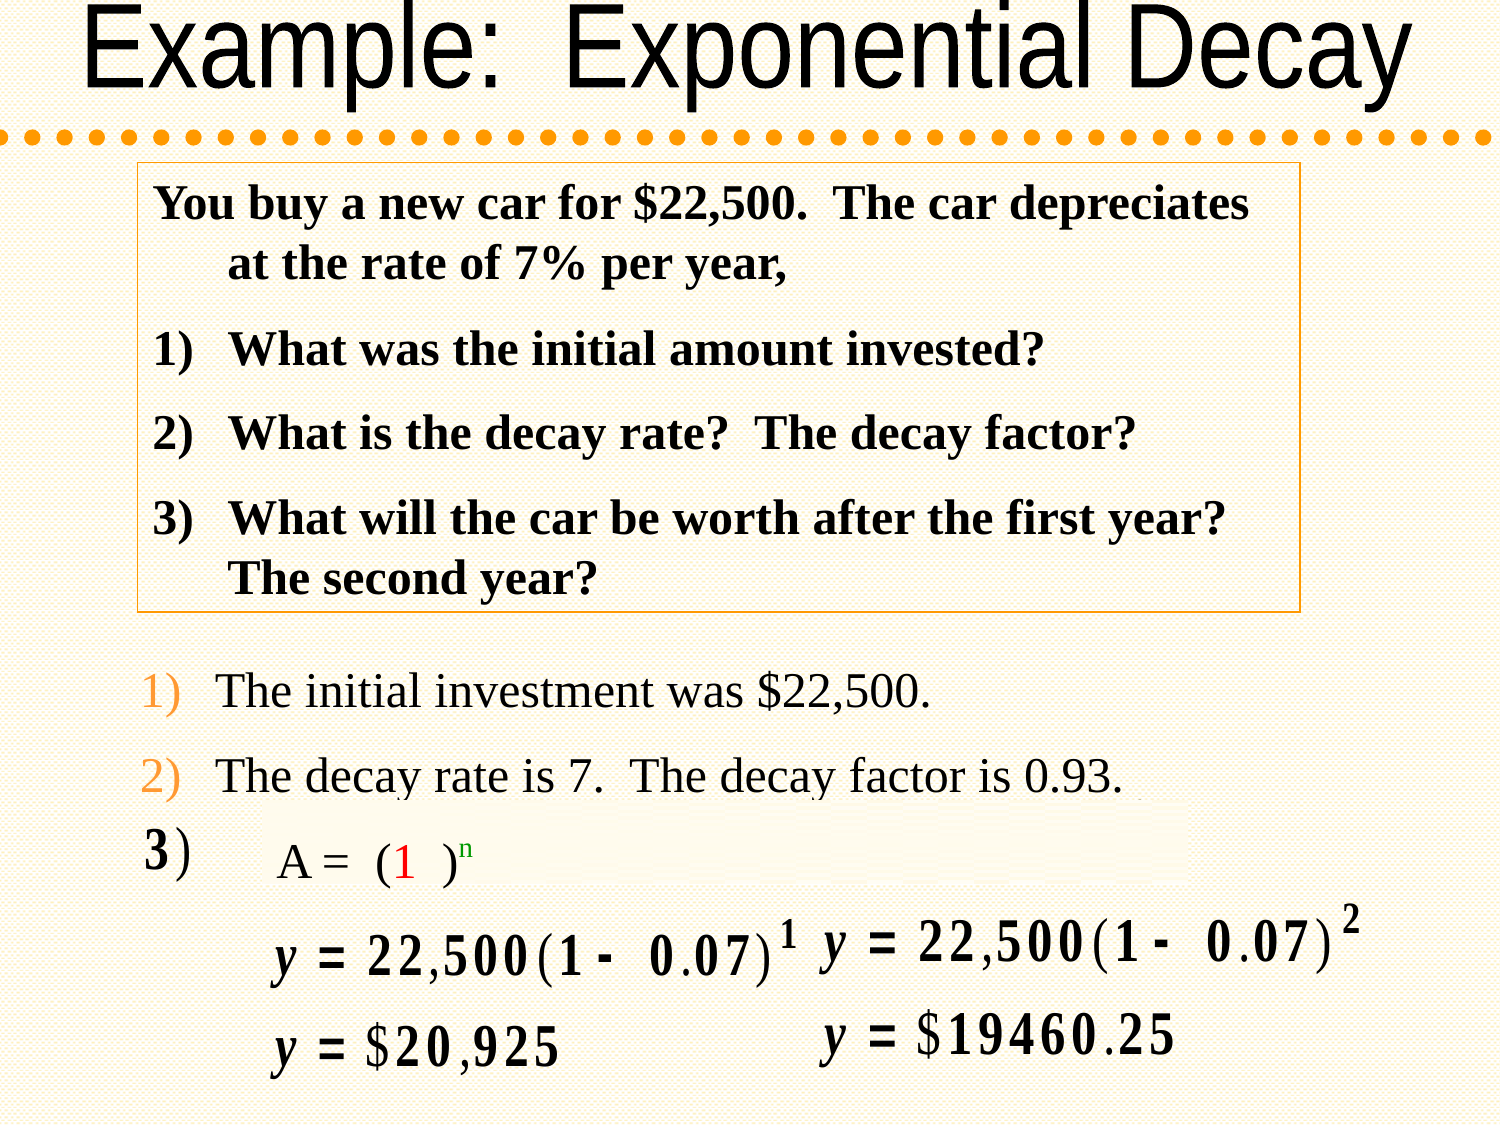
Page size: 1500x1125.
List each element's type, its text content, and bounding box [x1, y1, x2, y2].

text_box The initial investment was $22,500. The decay rate is 7. The decay factor is 0.93. [125, 650, 1438, 810]
picture [404, 1, 412, 87]
picture [1080, 1, 1088, 87]
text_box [137, 799, 813, 1087]
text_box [812, 781, 1375, 1075]
picture [1000, 1, 1008, 10]
picture [0, 0, 1500, 1125]
text_box You buy a new car for $22,500. The car depreciates at the rate of 7% per year, What was the initial amount invested? What is the decay rate? The decay factor? What will the car be worth after the first year? The second year? [137, 162, 1300, 613]
